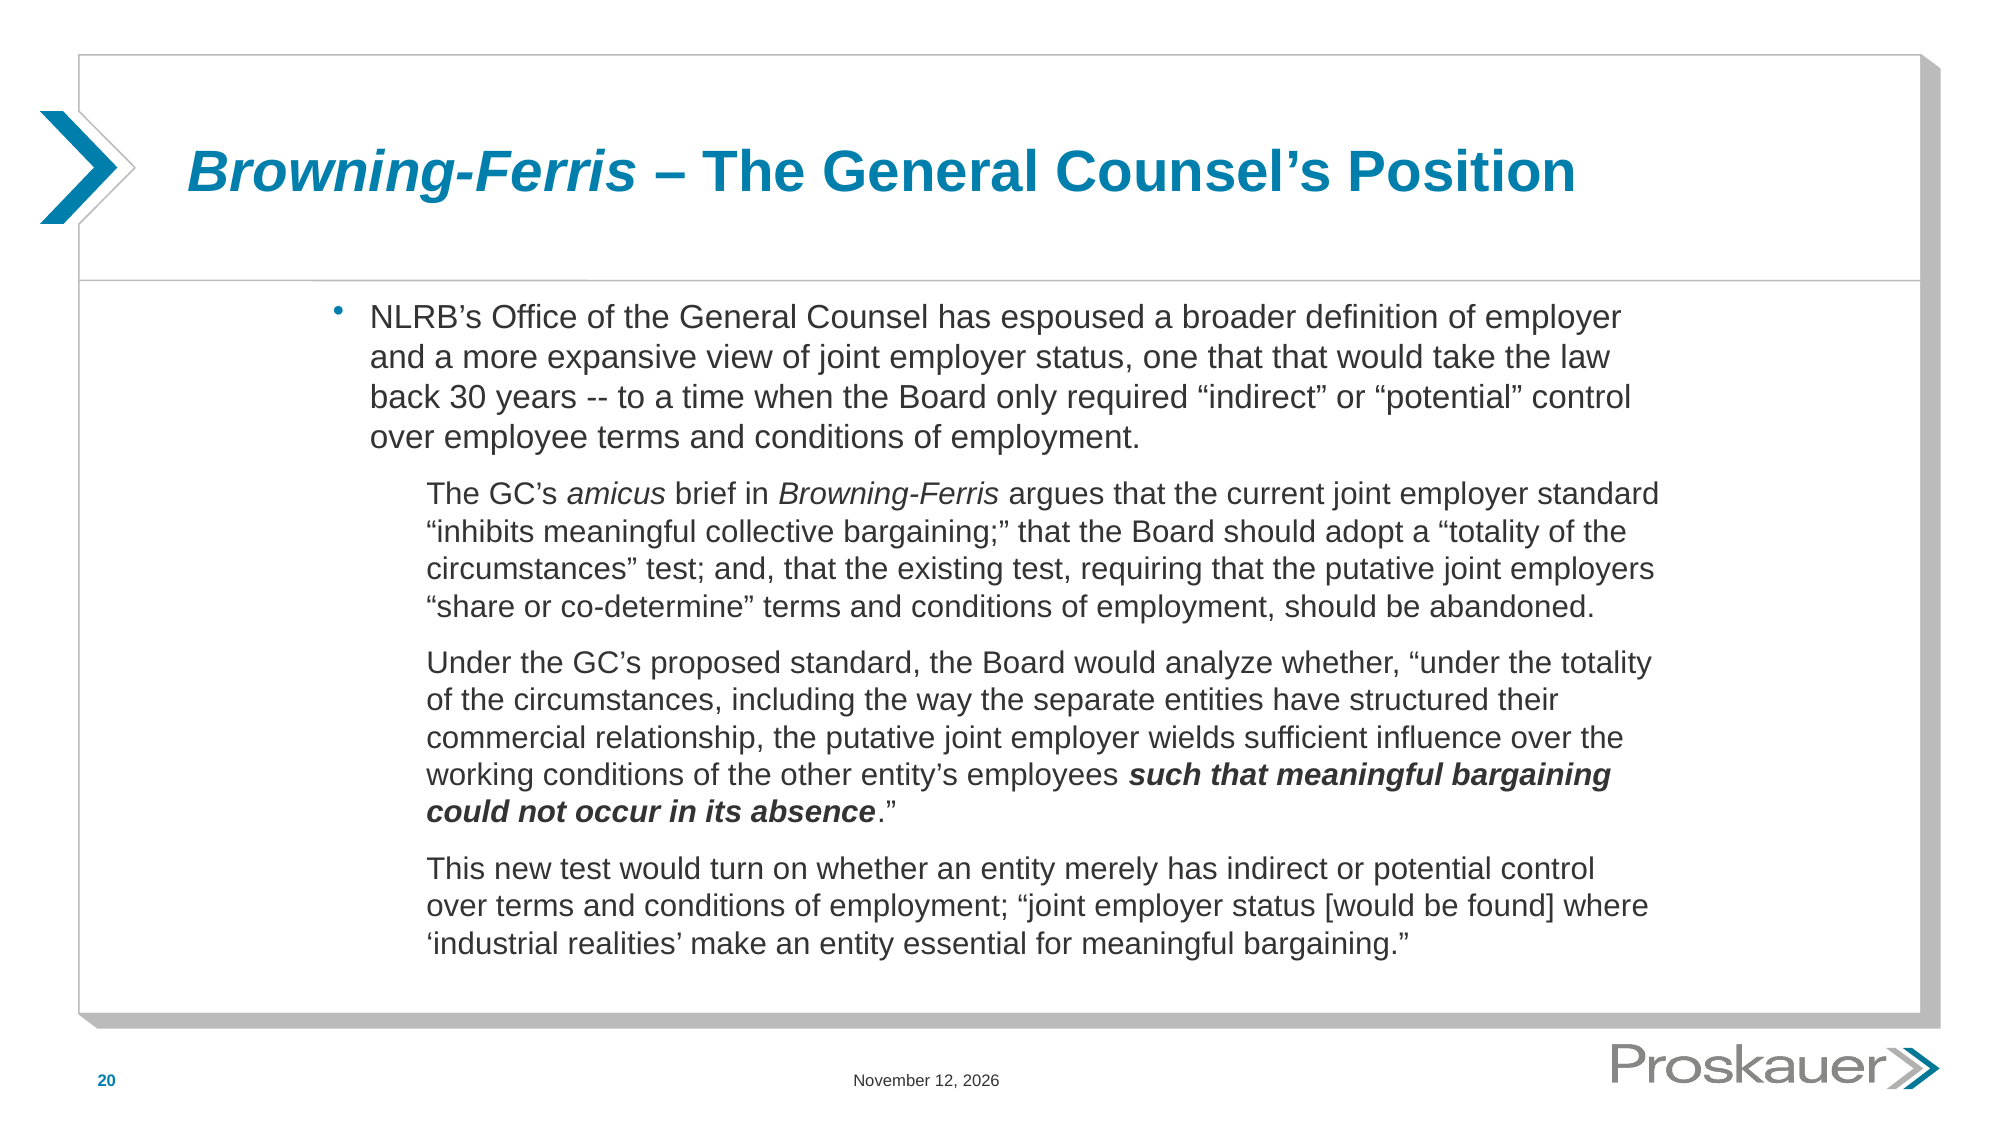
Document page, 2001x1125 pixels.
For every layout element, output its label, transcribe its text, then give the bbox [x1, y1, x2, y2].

list NLRB’s Office of the General Counsel has espoused a broader definition of employer and a more expansive view of joint employer status, one that that would take the law back 30 years -- to a time when the Board only required “indirect” or “potential” control over employee terms and conditions of employment. The GC’s amicus brief in Browning-Ferris argues that the current joint employer standard “inhibits meaningful collective bargaining;” that the Board should adopt a “totality of the circumstances” test; and, that the existing test, requiring that the putative joint employers “share or co-determine” terms and conditions of employment, should be abandoned. Under the GC’s proposed standard, the Board would analyze whether, “under the totality of the circumstances, including the way the separate entities have structured their commercial relationship, the putative joint employer wields sufficient influence over the working conditions of the other entity’s employees such that meaningful bargaining could not occur in its absence.” This new test would turn on whether an entity merely has indirect or potential control over terms and conditions of employment; “joint employer status [would be found] where ‘industrial realities’ make an entity essential for meaningful bargaining.” [317, 287, 1683, 986]
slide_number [736, 1070, 1000, 1099]
slide_number 20 [97, 1070, 155, 1099]
title Browning-Ferris – The General Counsel’s Position [172, 54, 1884, 281]
